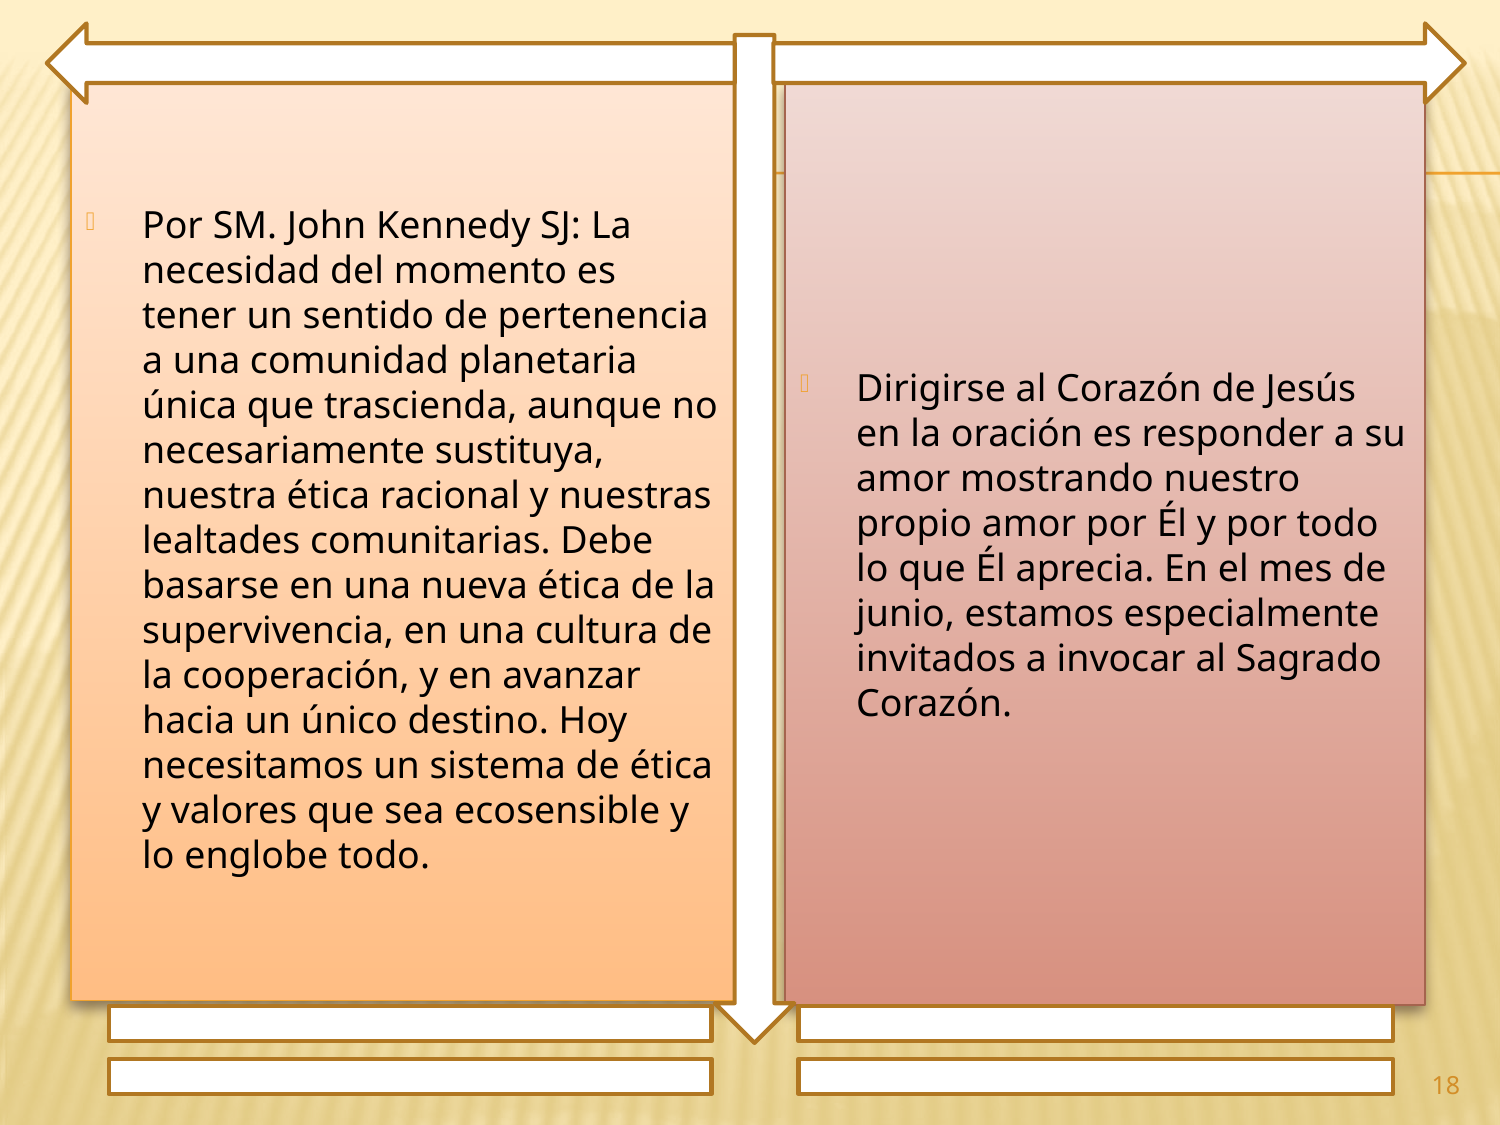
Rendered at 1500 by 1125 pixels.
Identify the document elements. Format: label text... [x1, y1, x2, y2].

text_box [107, 1004, 714, 1043]
list Por SM. John Kennedy SJ: La necesidad del momento es tener un sentido de pertenencia a una comunidad planetaria única que trascienda, aunque no necesariamente sustituya, nuestra ética racional y nuestras lealtades comunitarias. Debe basarse en una nueva ética de la supervivencia, en una cultura de la cooperación, y en avanzar hacia un único destino. Hoy necesitamos un sistema de ética y valores que sea ecosensible y lo englobe todo. [70, 86, 732, 1001]
slide_number 18 [1350, 1062, 1475, 1103]
list Dirigirse al Corazón de Jesús en la oración es responder a su amor mostrando nuestro propio amor por Él y por todo lo que Él aprecia. En el mes de junio, estamos especialmente invitados a invocar al Sagrado Corazón. [784, 86, 1426, 1006]
text_box [796, 1004, 1395, 1043]
text_box [44, 21, 737, 105]
text_box [107, 1057, 714, 1096]
text_box [712, 32, 797, 1046]
text_box [771, 21, 1467, 105]
text_box [796, 1057, 1395, 1096]
